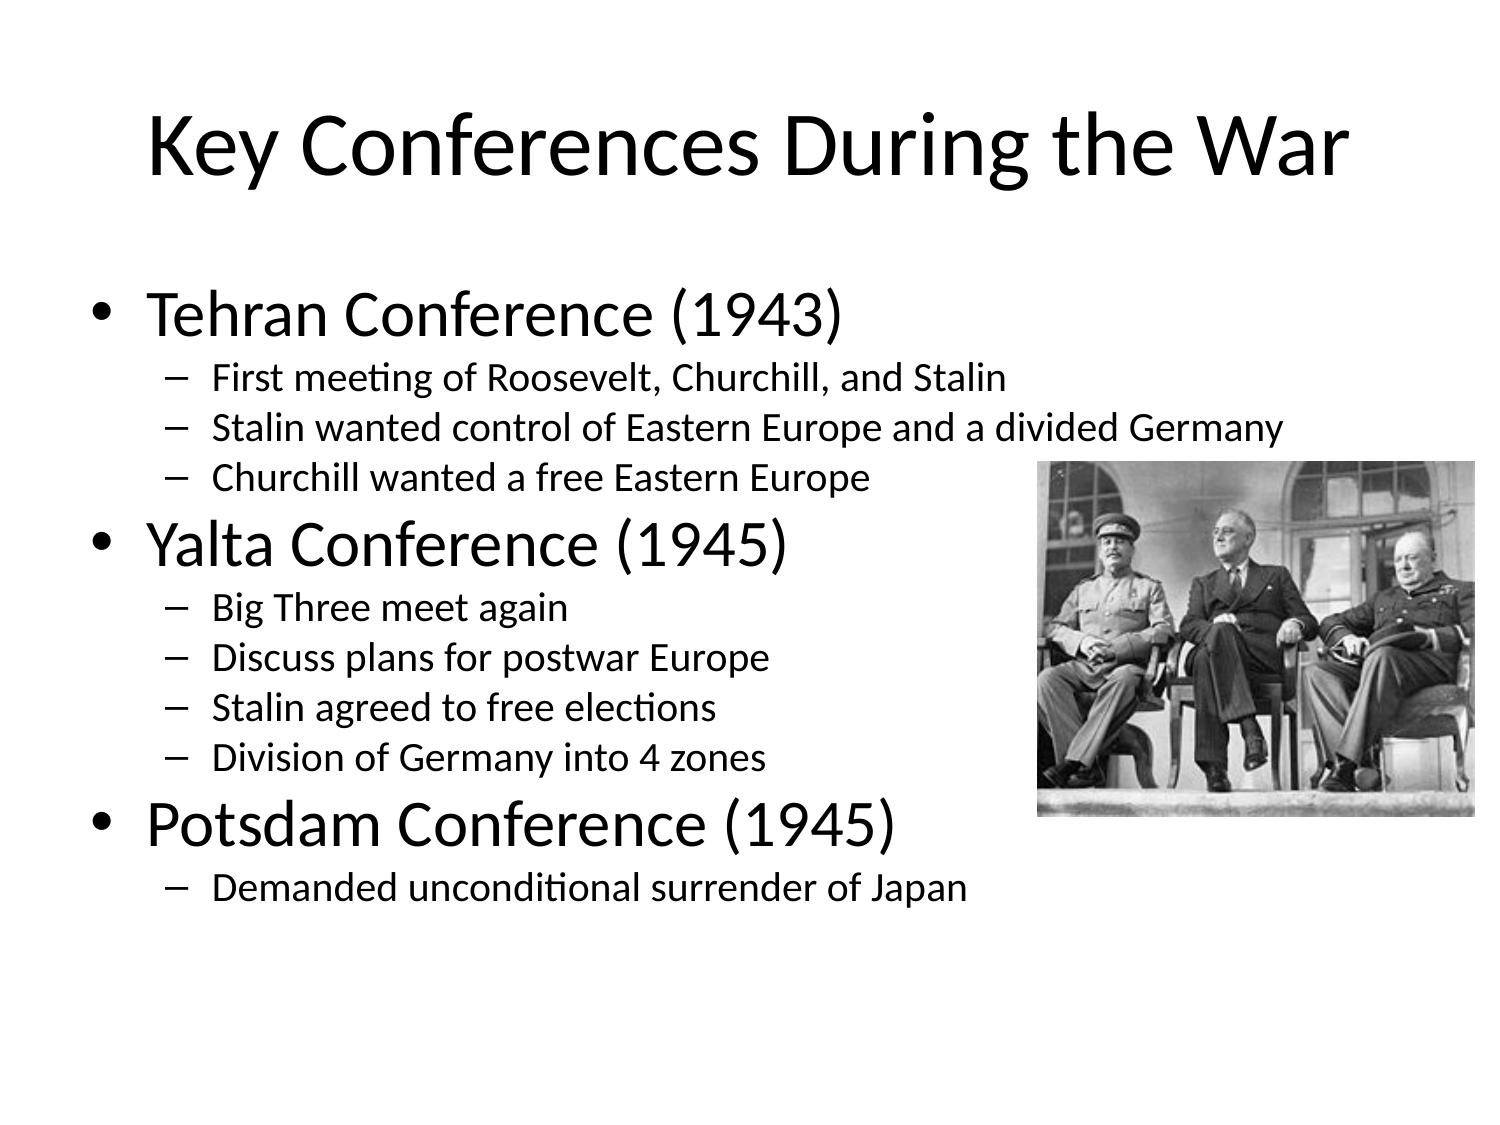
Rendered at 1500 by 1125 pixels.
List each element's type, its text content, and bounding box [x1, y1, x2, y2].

picture [1037, 461, 1476, 818]
title Key Conferences During the War [75, 45, 1425, 233]
list Tehran Conference (1943) First meeting of Roosevelt, Churchill, and Stalin Stalin wanted control of Eastern Europe and a divided Germany Churchill wanted a free Eastern Europe Yalta Conference (1945) Big Three meet again Discuss plans for postwar Europe Stalin agreed to free elections Division of Germany into 4 zones Potsdam Conference (1945) Demanded unconditional surrender of Japan [75, 262, 1425, 1005]
